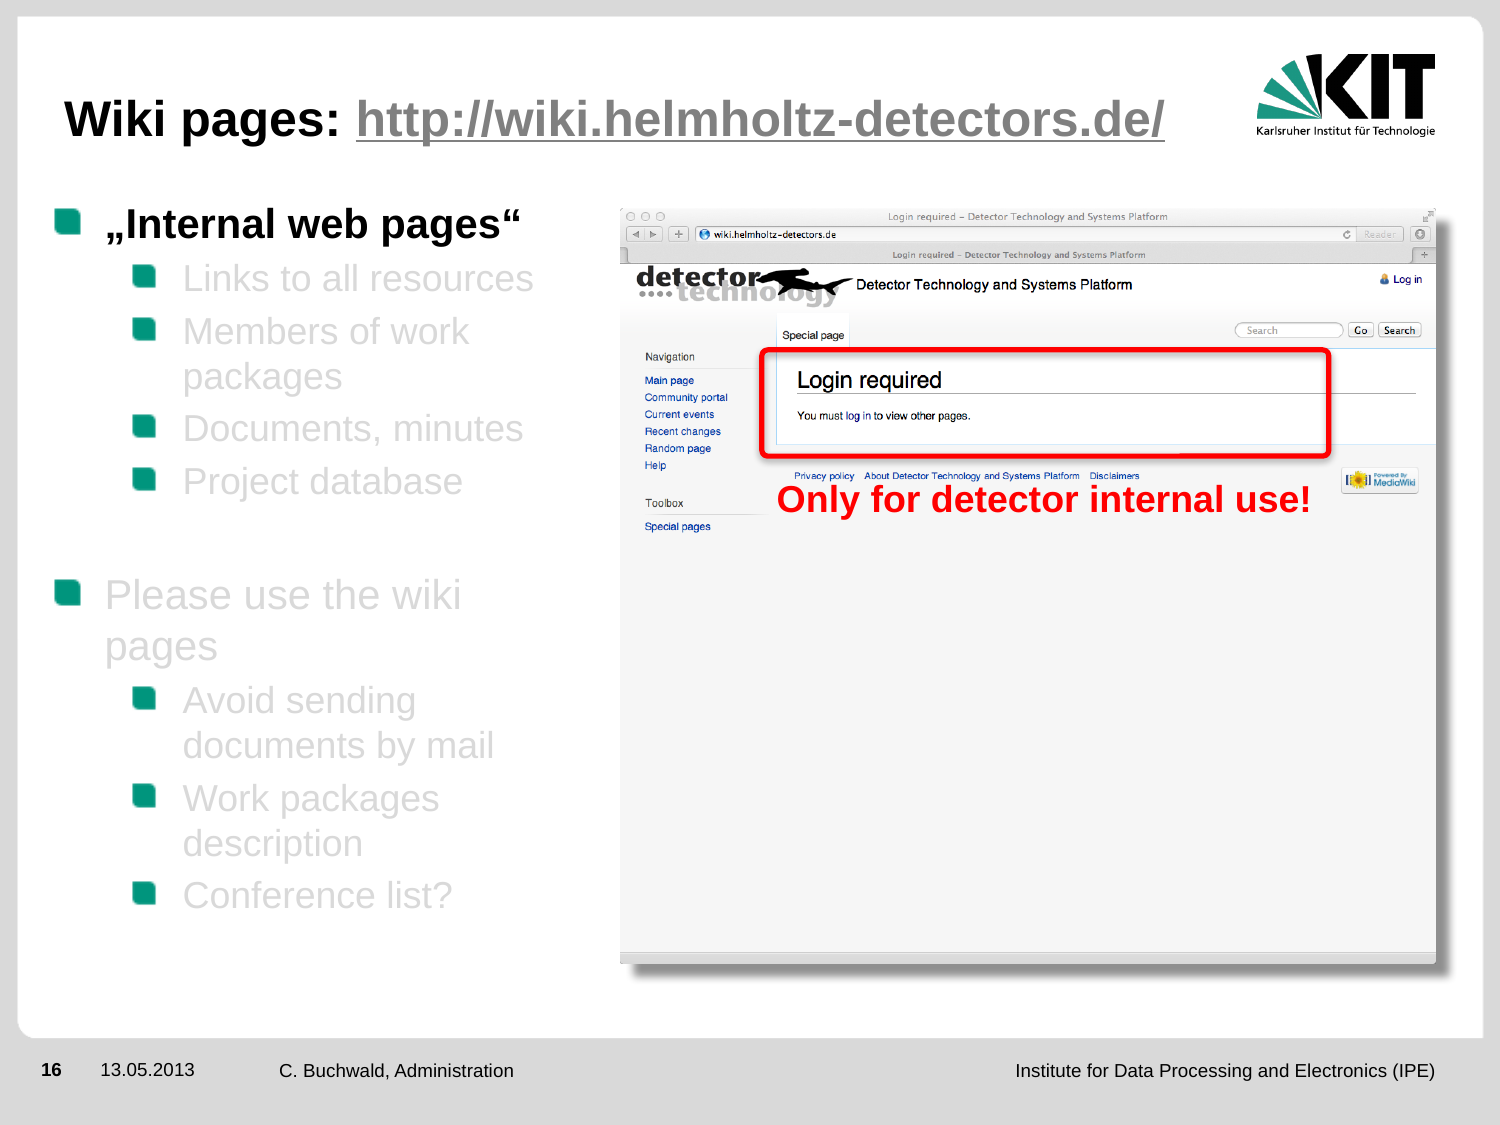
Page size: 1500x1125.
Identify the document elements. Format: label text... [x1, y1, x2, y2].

picture [0, 0, 1500, 1125]
list „Internal web pages“ Links to all resources Members of work packages Documents, minutes Project database Please use the wiki pages Avoid sending documents by mail Work packages description Conference list? [53, 196, 573, 1000]
title Wiki pages: http://wiki.helmholtz-detectors.de/ [64, 54, 1306, 147]
footer C. Buchwald, Administration [279, 1058, 880, 1117]
